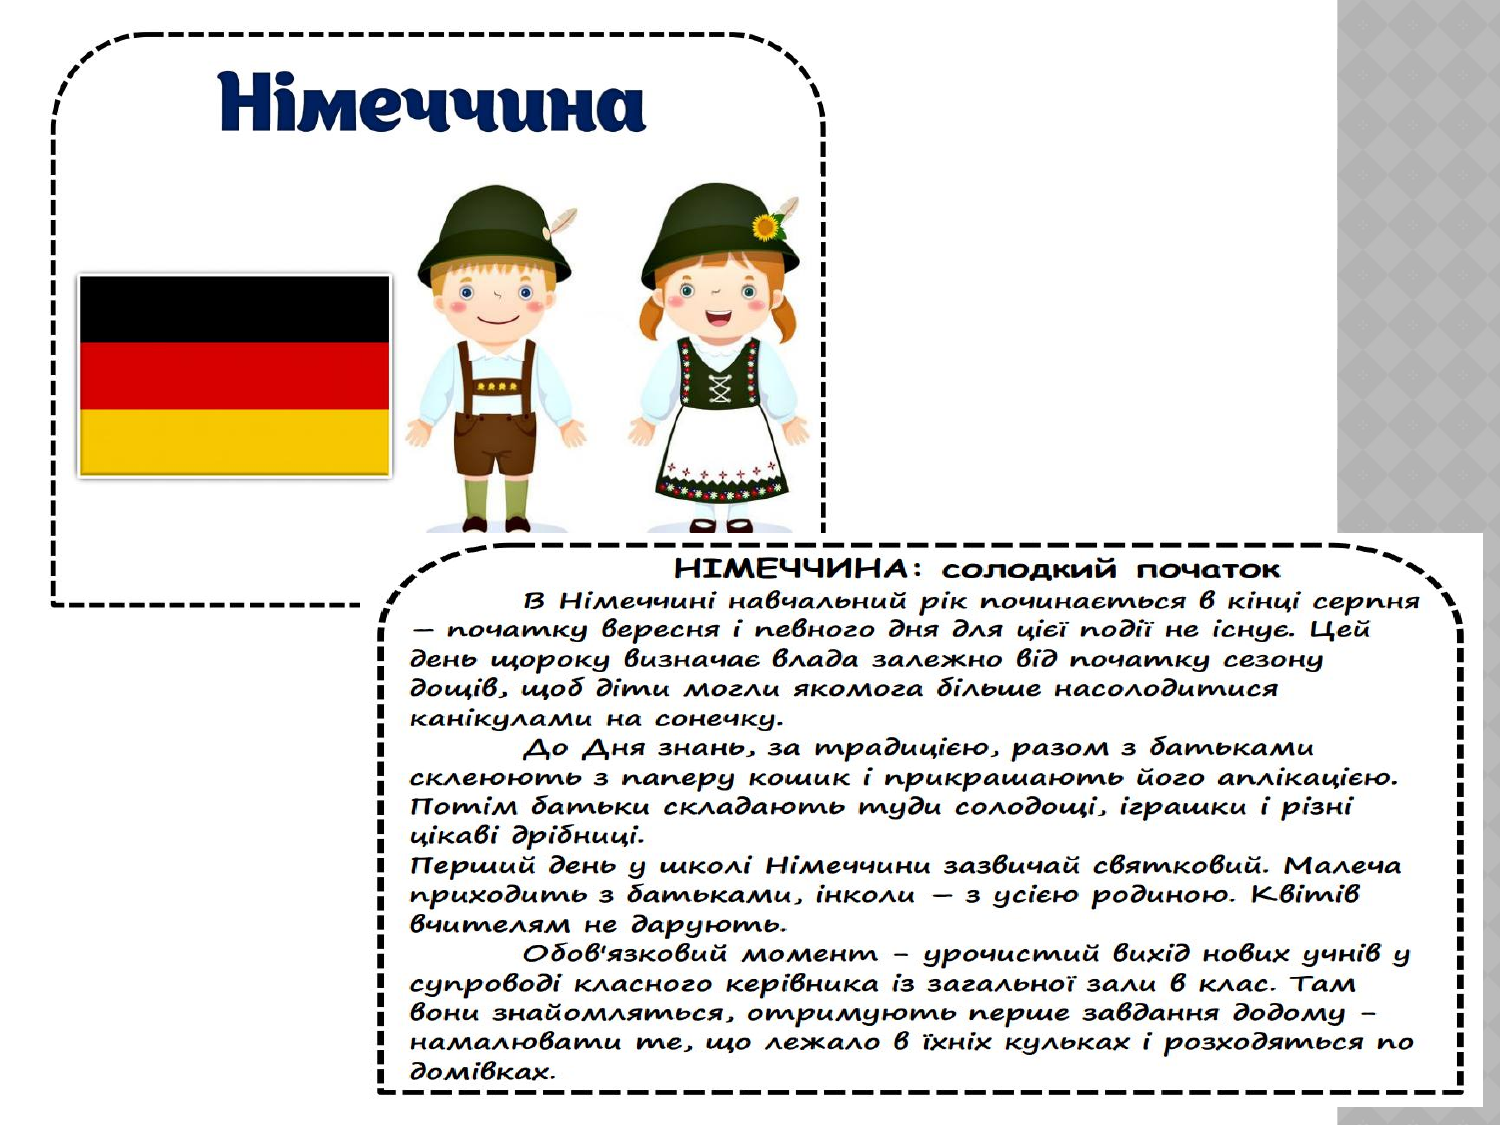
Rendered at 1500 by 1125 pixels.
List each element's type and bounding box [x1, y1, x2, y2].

list [40, 18, 840, 618]
list [359, 533, 1483, 1108]
